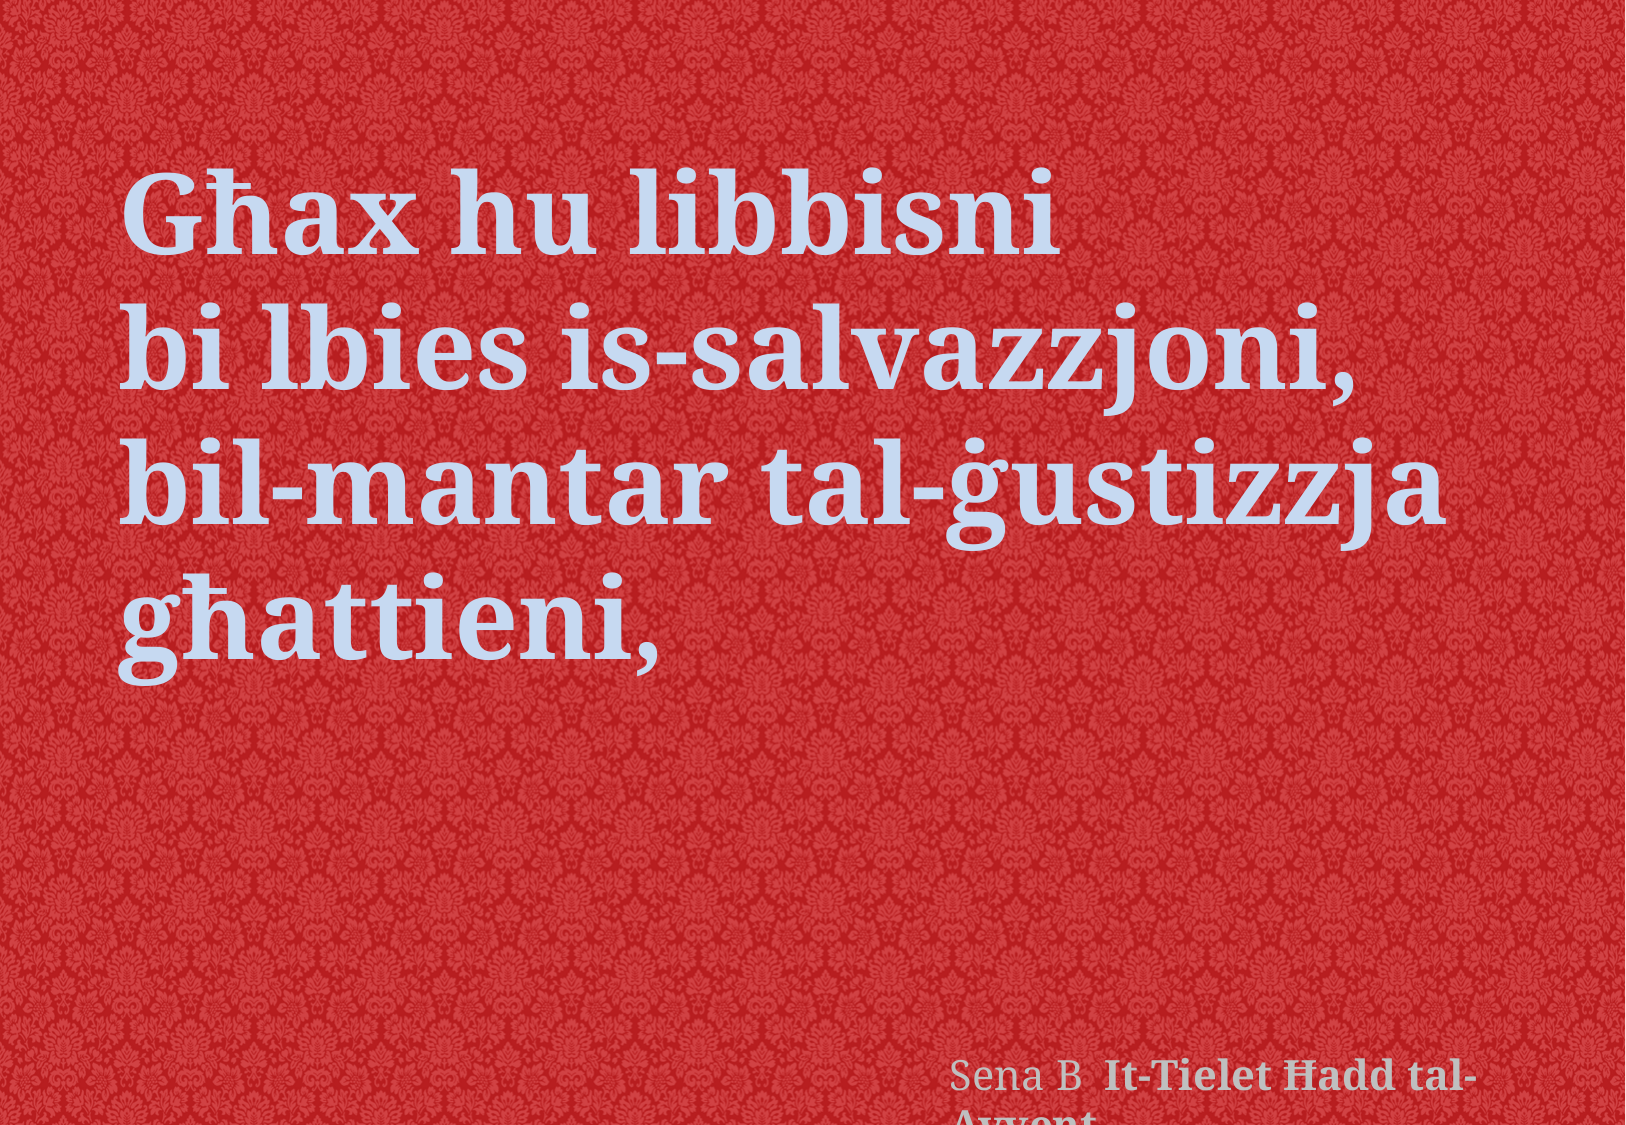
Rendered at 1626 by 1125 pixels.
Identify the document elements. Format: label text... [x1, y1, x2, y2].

text_box Għax hu libbisni bi lbies is-salvazzjoni, bil-mantar tal-ġustizzja għattieni, [103, 0, 1499, 690]
picture [0, 0, 1626, 1125]
text_box Sena B It-Tielet Ħadd tal-Avvent [934, 1041, 1625, 1125]
